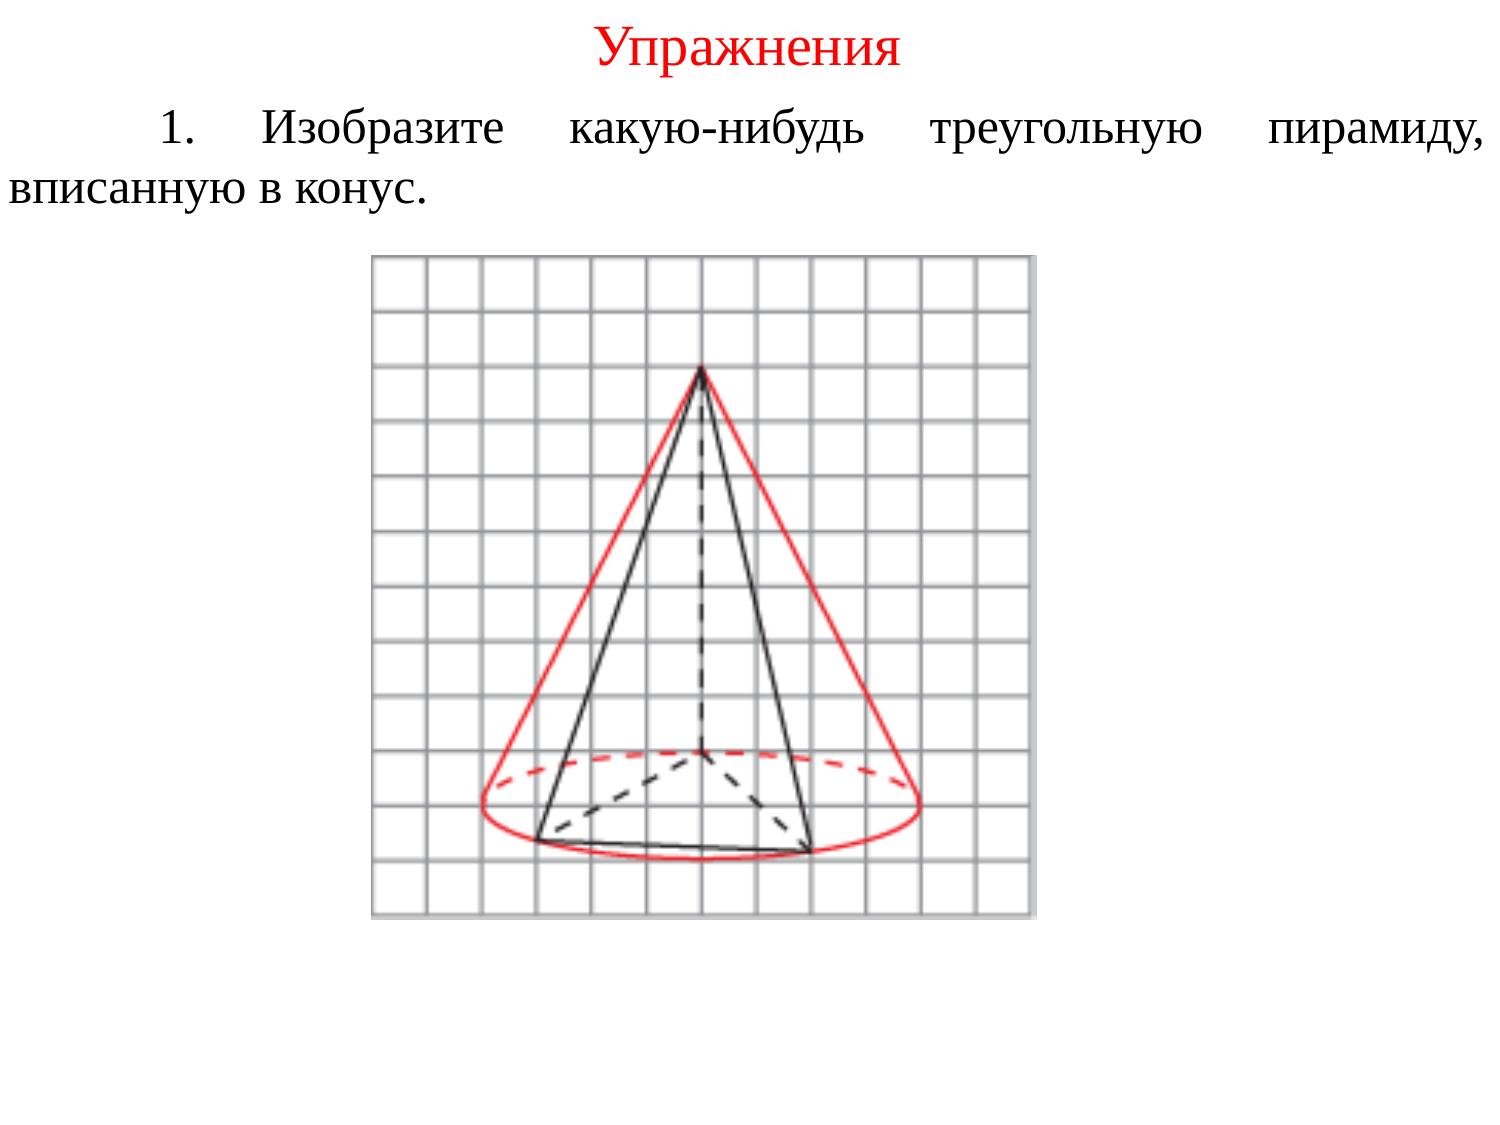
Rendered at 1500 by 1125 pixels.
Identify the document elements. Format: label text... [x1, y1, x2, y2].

picture [371, 255, 1037, 920]
text_box Упражнения [0, 0, 1500, 85]
text_box 1. Изобразите какую-нибудь треугольную пирамиду, вписанную в конус. [0, 85, 1500, 221]
